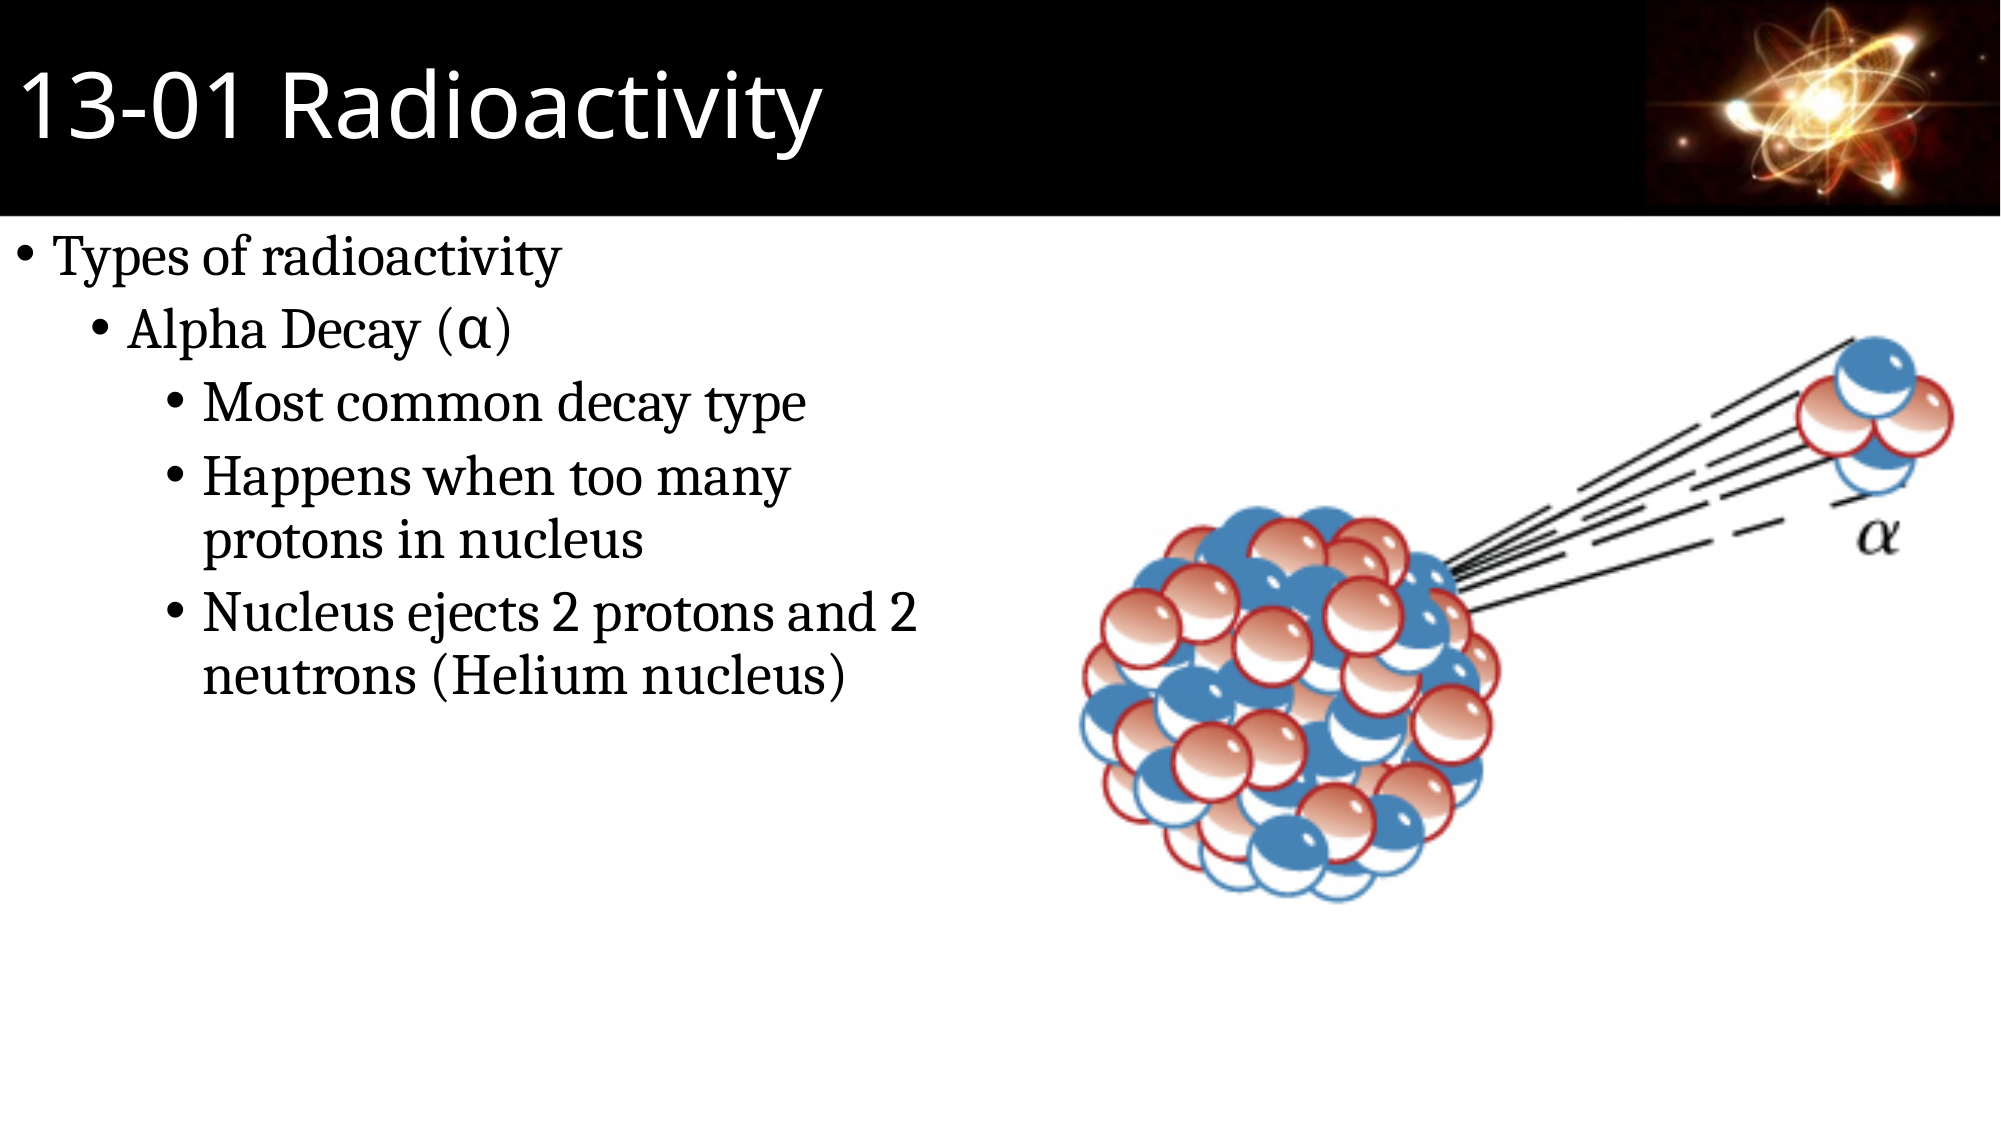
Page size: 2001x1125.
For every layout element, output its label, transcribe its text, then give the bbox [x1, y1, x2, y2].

picture [0, 0, 2001, 1125]
title 13-01 Radioactivity [0, 0, 2000, 218]
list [1057, 333, 1982, 909]
